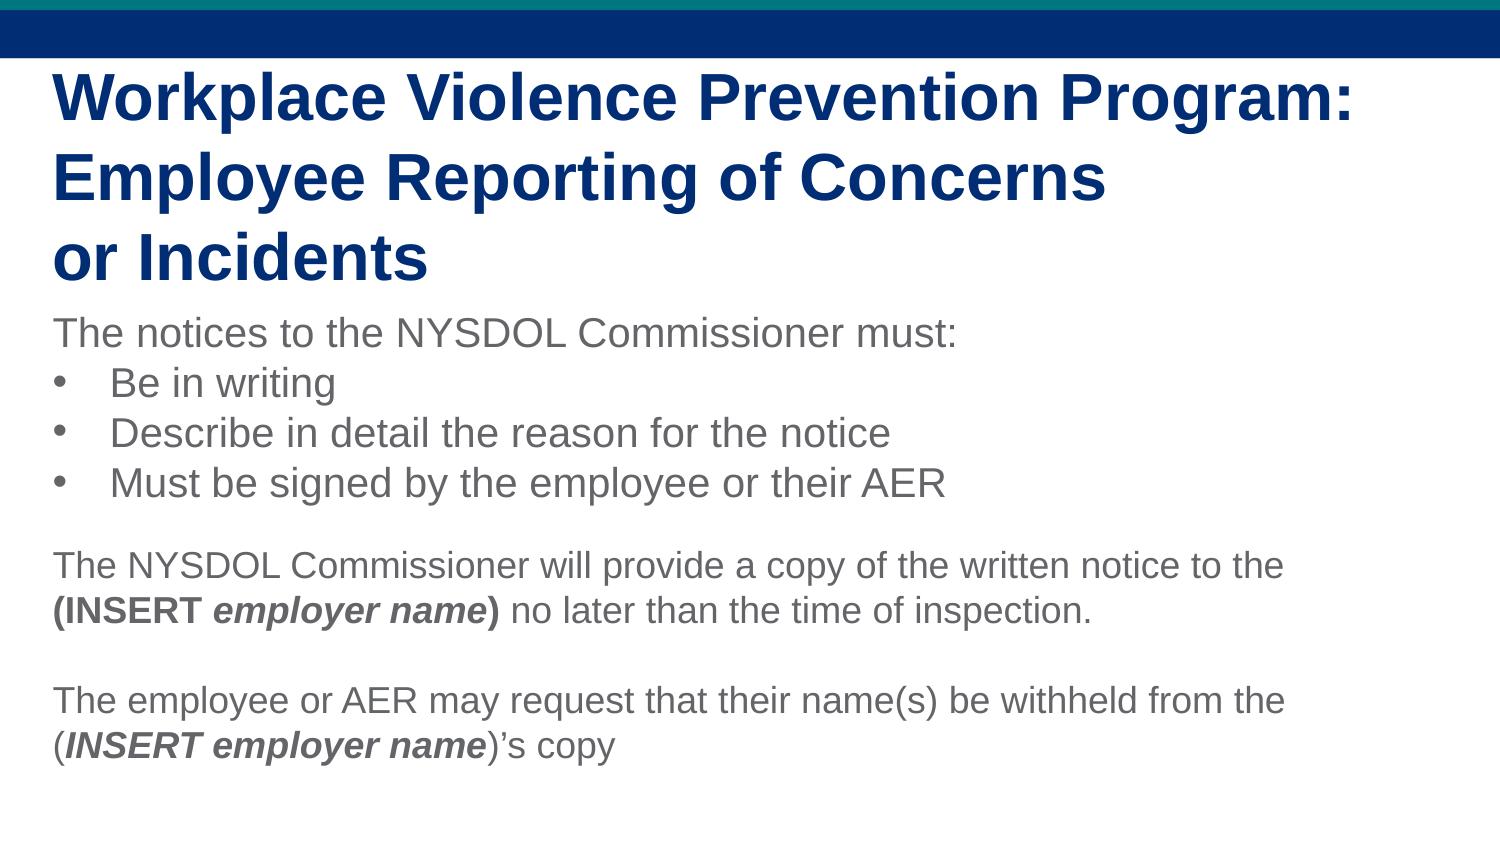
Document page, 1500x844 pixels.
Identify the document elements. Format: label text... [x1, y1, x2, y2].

text_box Workplace Violence Prevention Program: Employee Reporting of Concerns or Incidents [0, 61, 1425, 286]
list The notices to the NYSDOL Commissioner must: Be in writing Describe in detail the reason for the notice Must be signed by the employee or their AER The NYSDOL Commissioner will provide a copy of the written notice to the (INSERT employer name) no later than the time of inspection. The employee or AER may request that their name(s) be withheld from the (INSERT employer name)’s copy [0, 298, 1425, 779]
